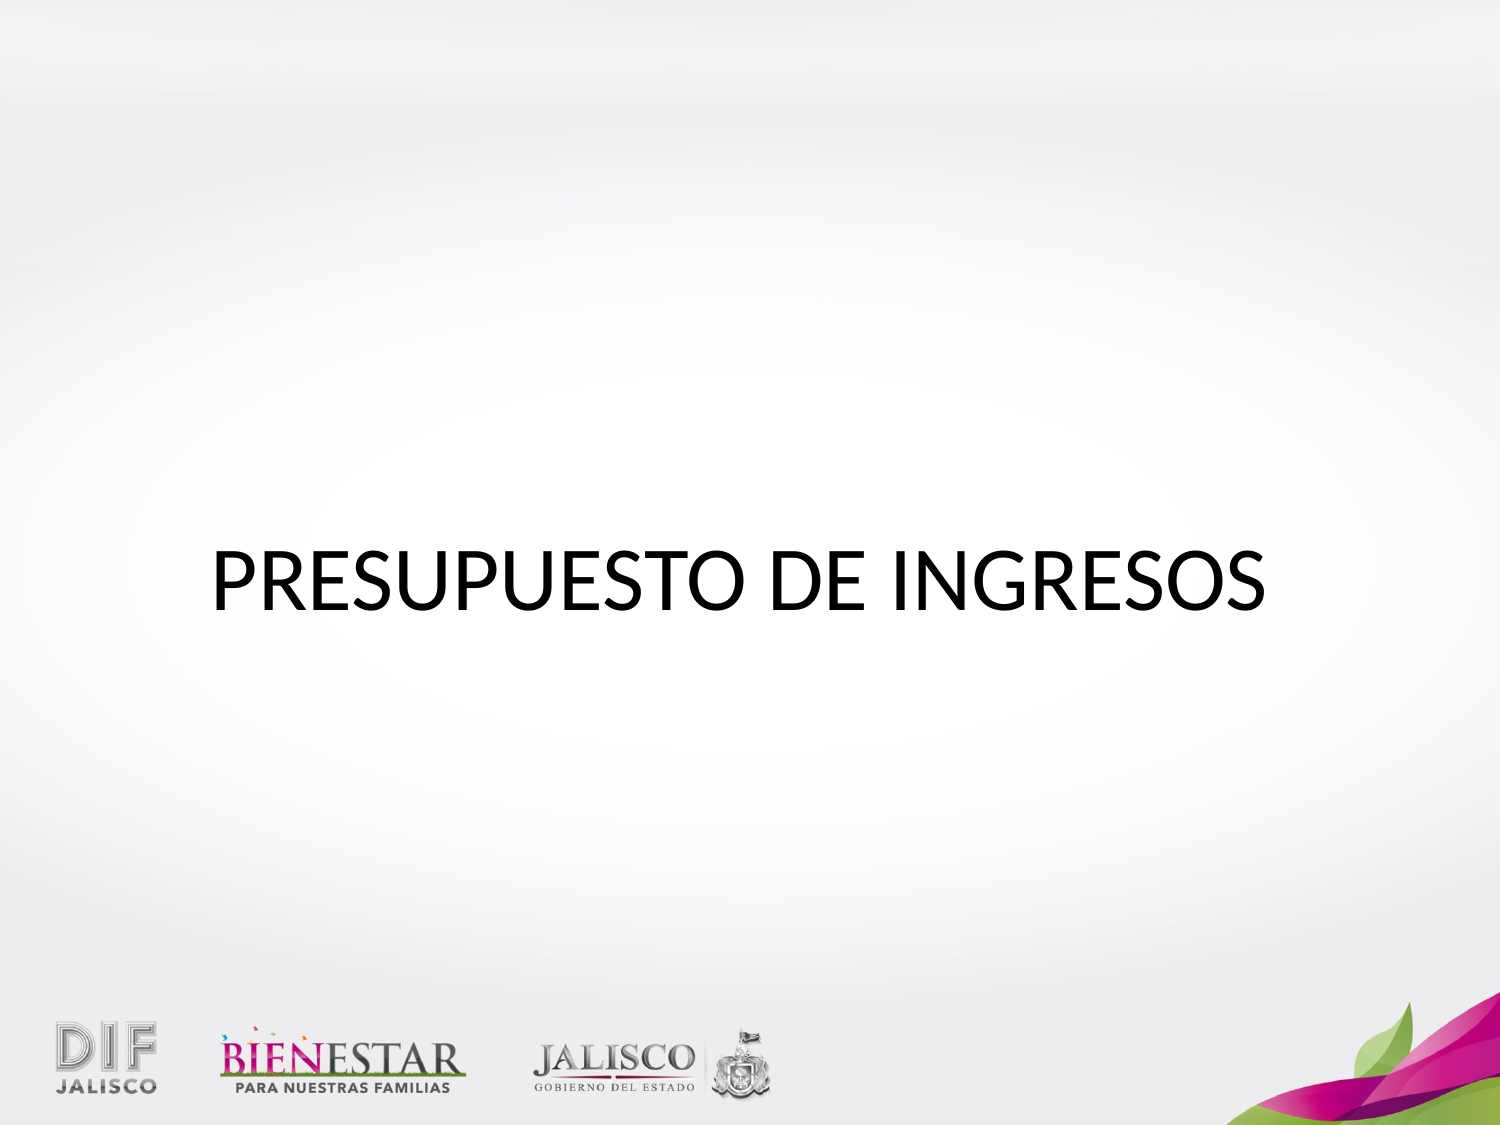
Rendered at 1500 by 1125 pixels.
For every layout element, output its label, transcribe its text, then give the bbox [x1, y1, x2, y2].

title PRESUPUESTO DE INGRESOS [64, 479, 1415, 668]
picture [0, 0, 1500, 1125]
